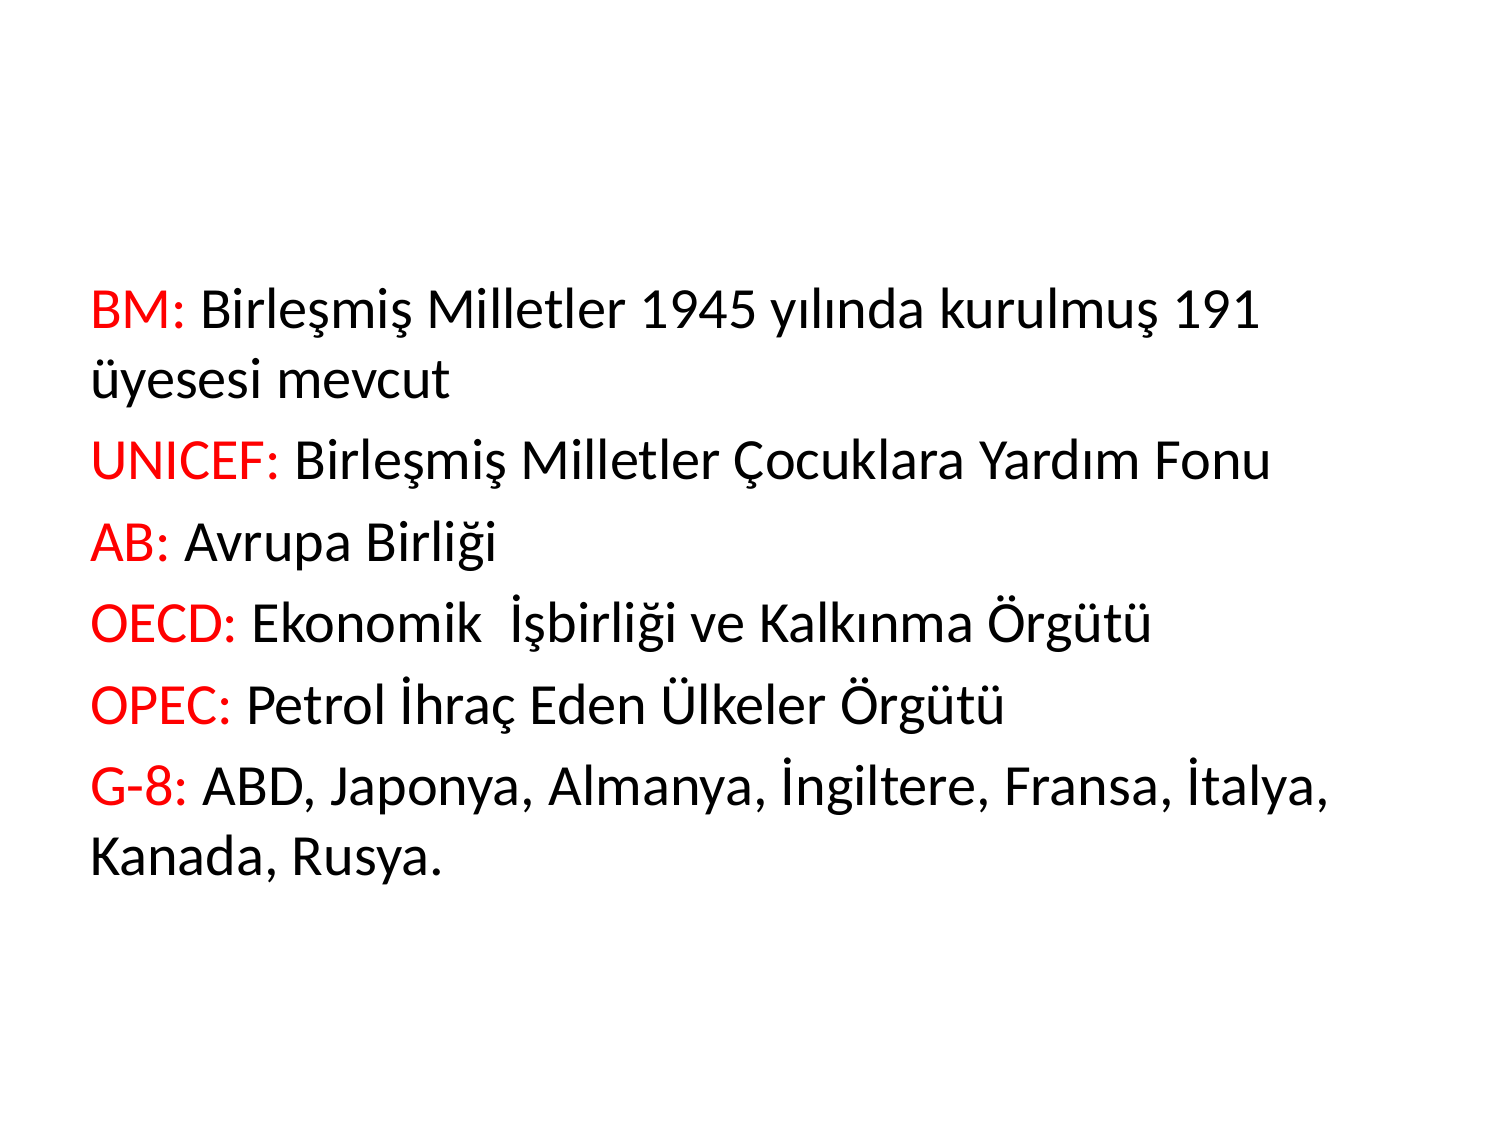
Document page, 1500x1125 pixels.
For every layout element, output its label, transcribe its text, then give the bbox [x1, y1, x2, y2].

list BM: Birleşmiş Milletler 1945 yılında kurulmuş 191 üyesesi mevcut UNICEF: Birleşmiş Milletler Çocuklara Yardım Fonu AB: Avrupa Birliği OECD: Ekonomik İşbirliği ve Kalkınma Örgütü OPEC: Petrol İhraç Eden Ülkeler Örgütü G-8: ABD, Japonya, Almanya, İngiltere, Fransa, İtalya, Kanada, Rusya. [75, 262, 1425, 1005]
